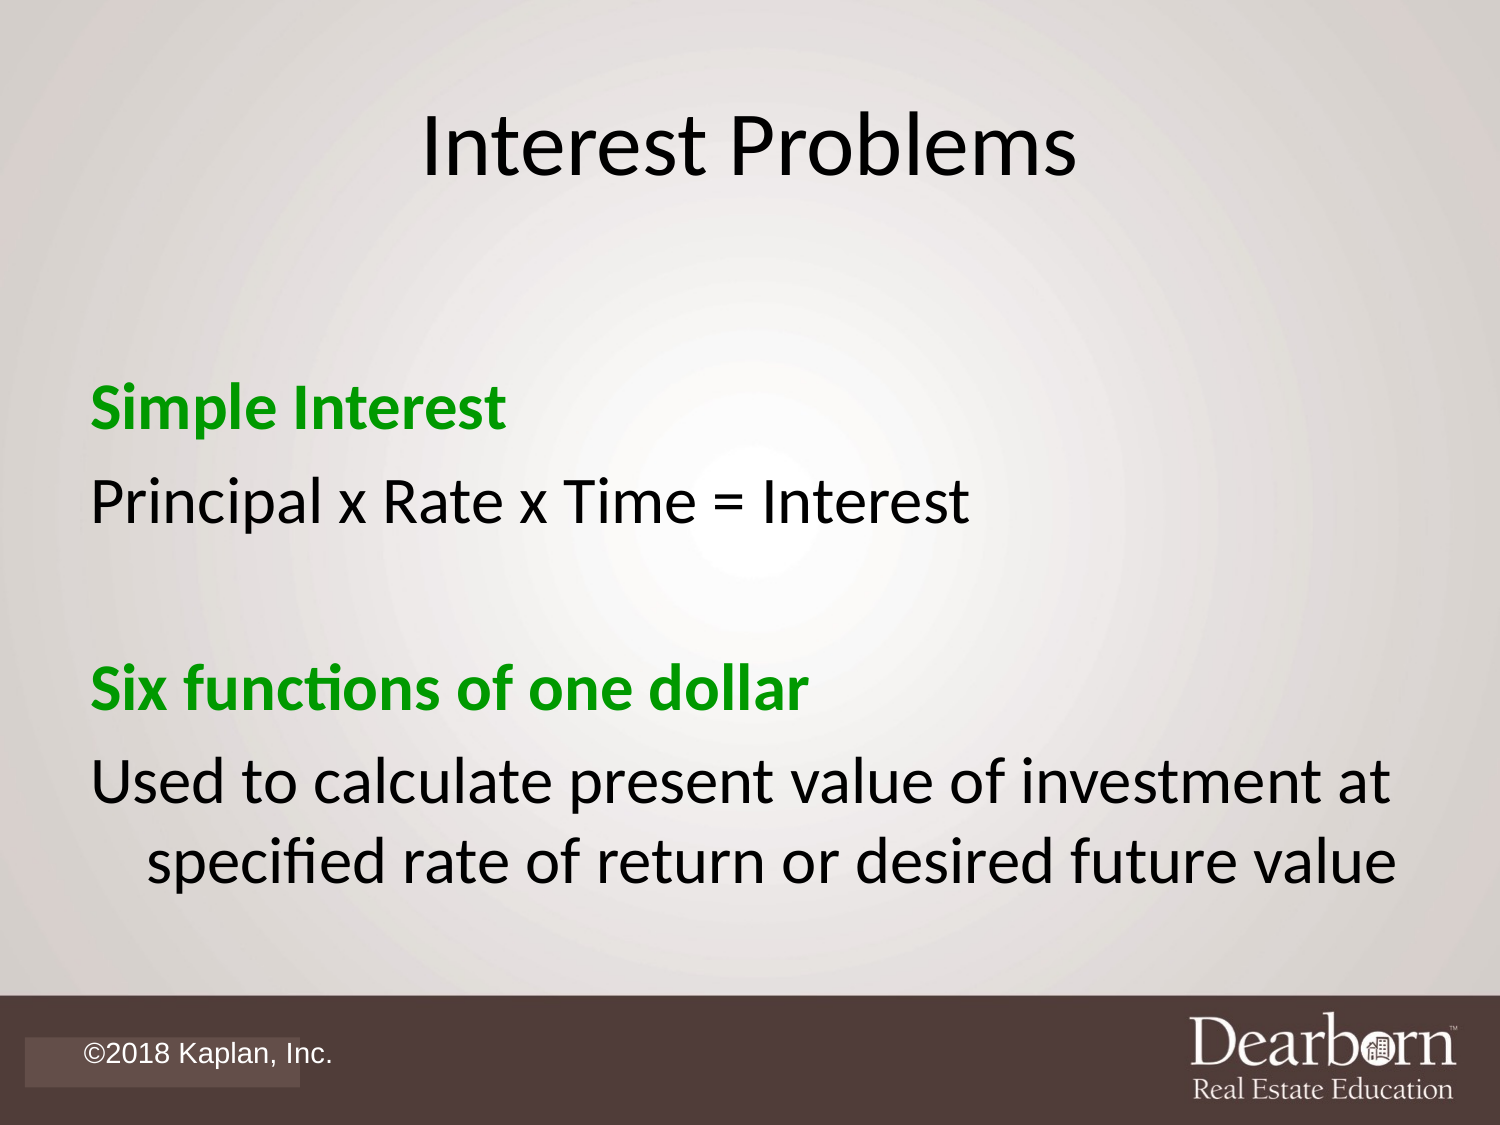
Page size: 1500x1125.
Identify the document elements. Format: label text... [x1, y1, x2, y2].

picture [0, 0, 1500, 1125]
list Simple Interest Principal x Rate x Time = Interest Six functions of one dollar Used to calculate present value of investment at specified rate of return or desired future value [75, 262, 1425, 988]
title Interest Problems [75, 45, 1425, 233]
